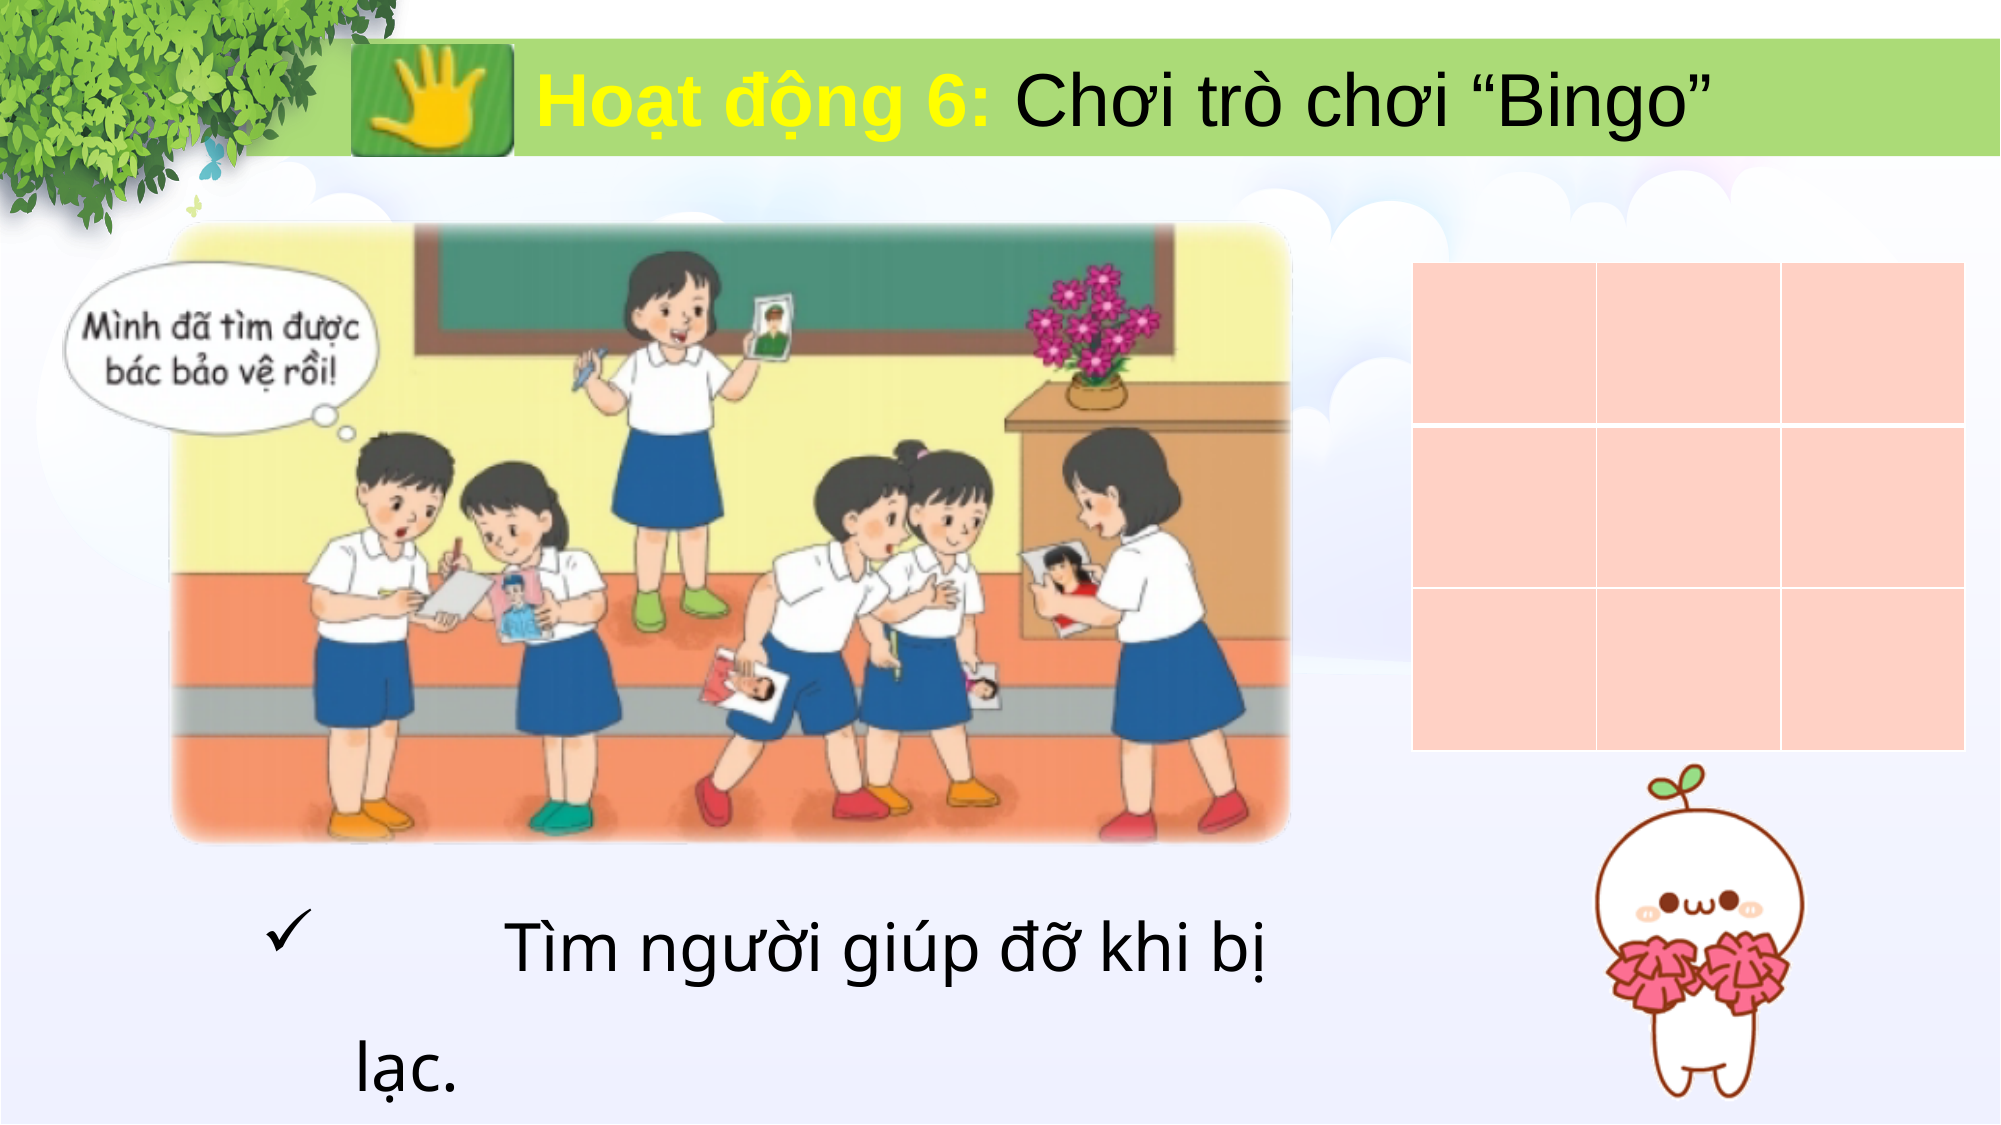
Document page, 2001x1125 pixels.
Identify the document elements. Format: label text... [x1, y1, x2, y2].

table_header [1413, 263, 1596, 423]
picture [0, 0, 2001, 1125]
text_box Hoạt động 6: Chơi trò chơi “Bingo” [521, 44, 1853, 150]
table_cell [1597, 428, 1780, 587]
table_header [1597, 263, 1780, 423]
table_cell [1413, 428, 1596, 587]
text_box [417, 38, 2000, 157]
table_cell [1597, 589, 1780, 724]
table_header [1782, 263, 1964, 423]
text_box Tìm người giúp đỡ khi bị lạc. Viết tên người đó vào ô trống. [246, 857, 1335, 1125]
table_cell [1782, 589, 1964, 750]
table_cell [1782, 428, 1964, 587]
table_cell [1413, 589, 1596, 750]
